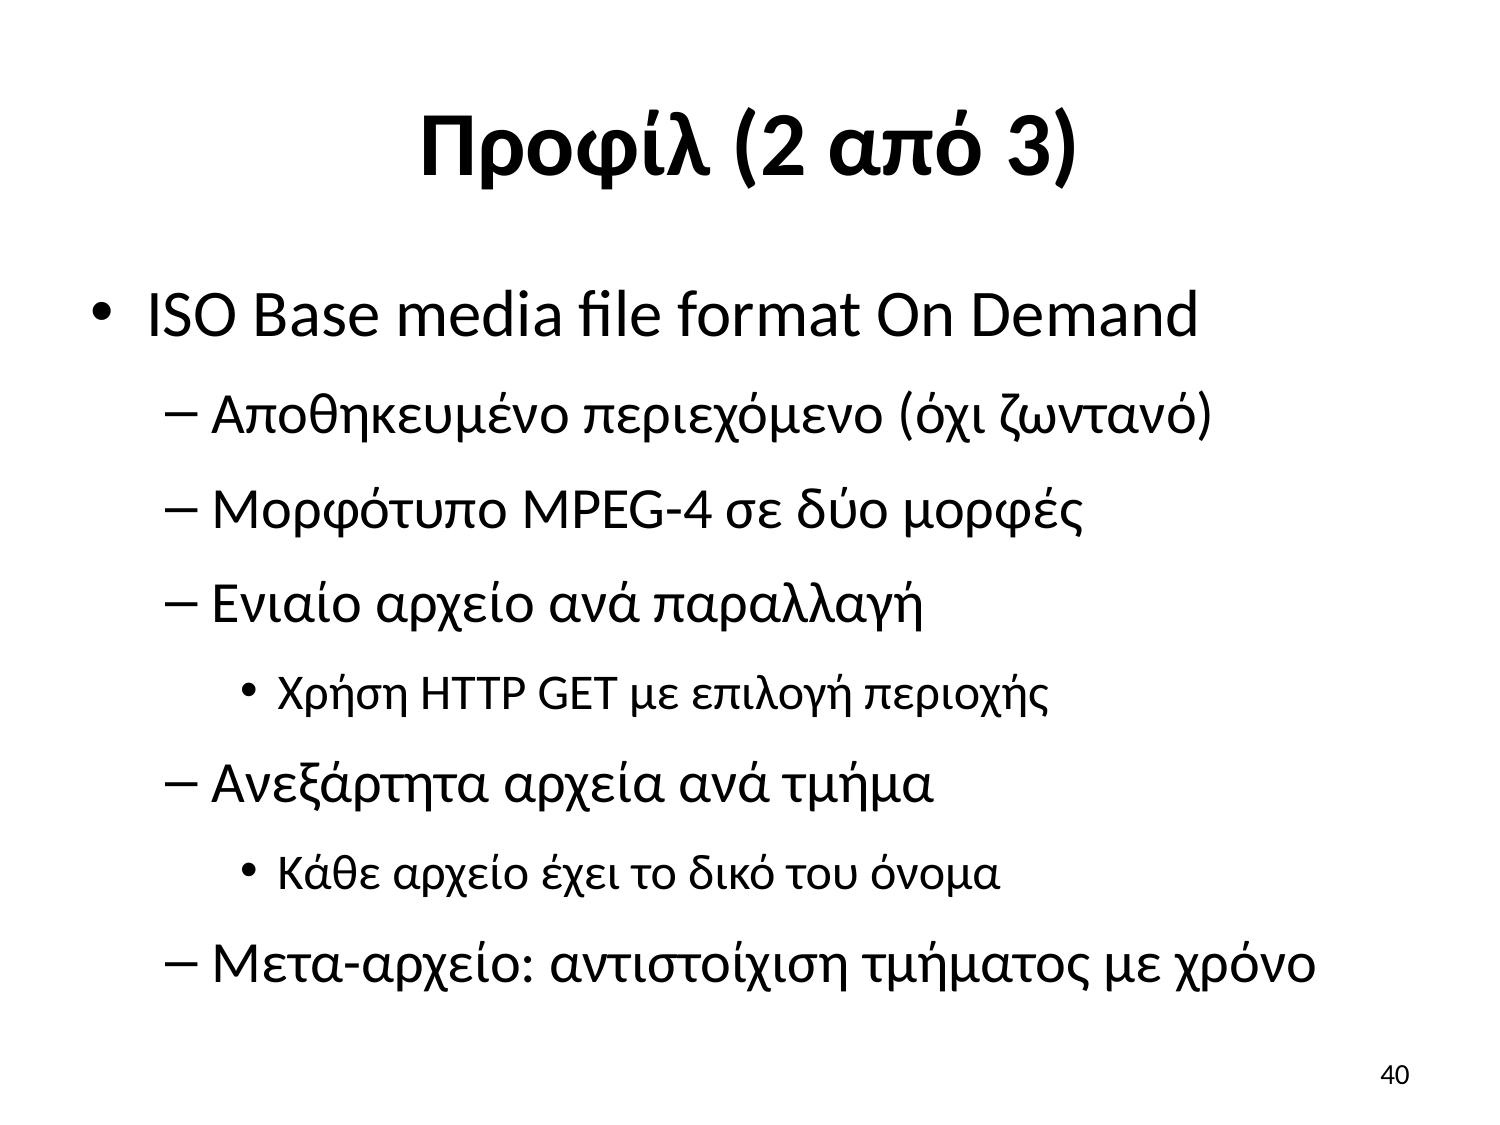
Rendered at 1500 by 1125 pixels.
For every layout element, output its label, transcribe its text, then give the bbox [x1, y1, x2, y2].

title Προφίλ (2 από 3) [75, 45, 1425, 233]
list ISO Base media file format On Demand Αποθηκευμένο περιεχόμενο (όχι ζωντανό) Μορφότυπο MPEG-4 σε δύο μορφές Ενιαίο αρχείο ανά παραλλαγή Χρήση HTTP GET με επιλογή περιοχής Ανεξάρτητα αρχεία ανά τμήμα Κάθε αρχείο έχει το δικό του όνομα Μετα-αρχείο: αντιστοίχιση τμήματος με χρόνο [75, 262, 1425, 1005]
slide_number 40 [1074, 1042, 1425, 1103]
